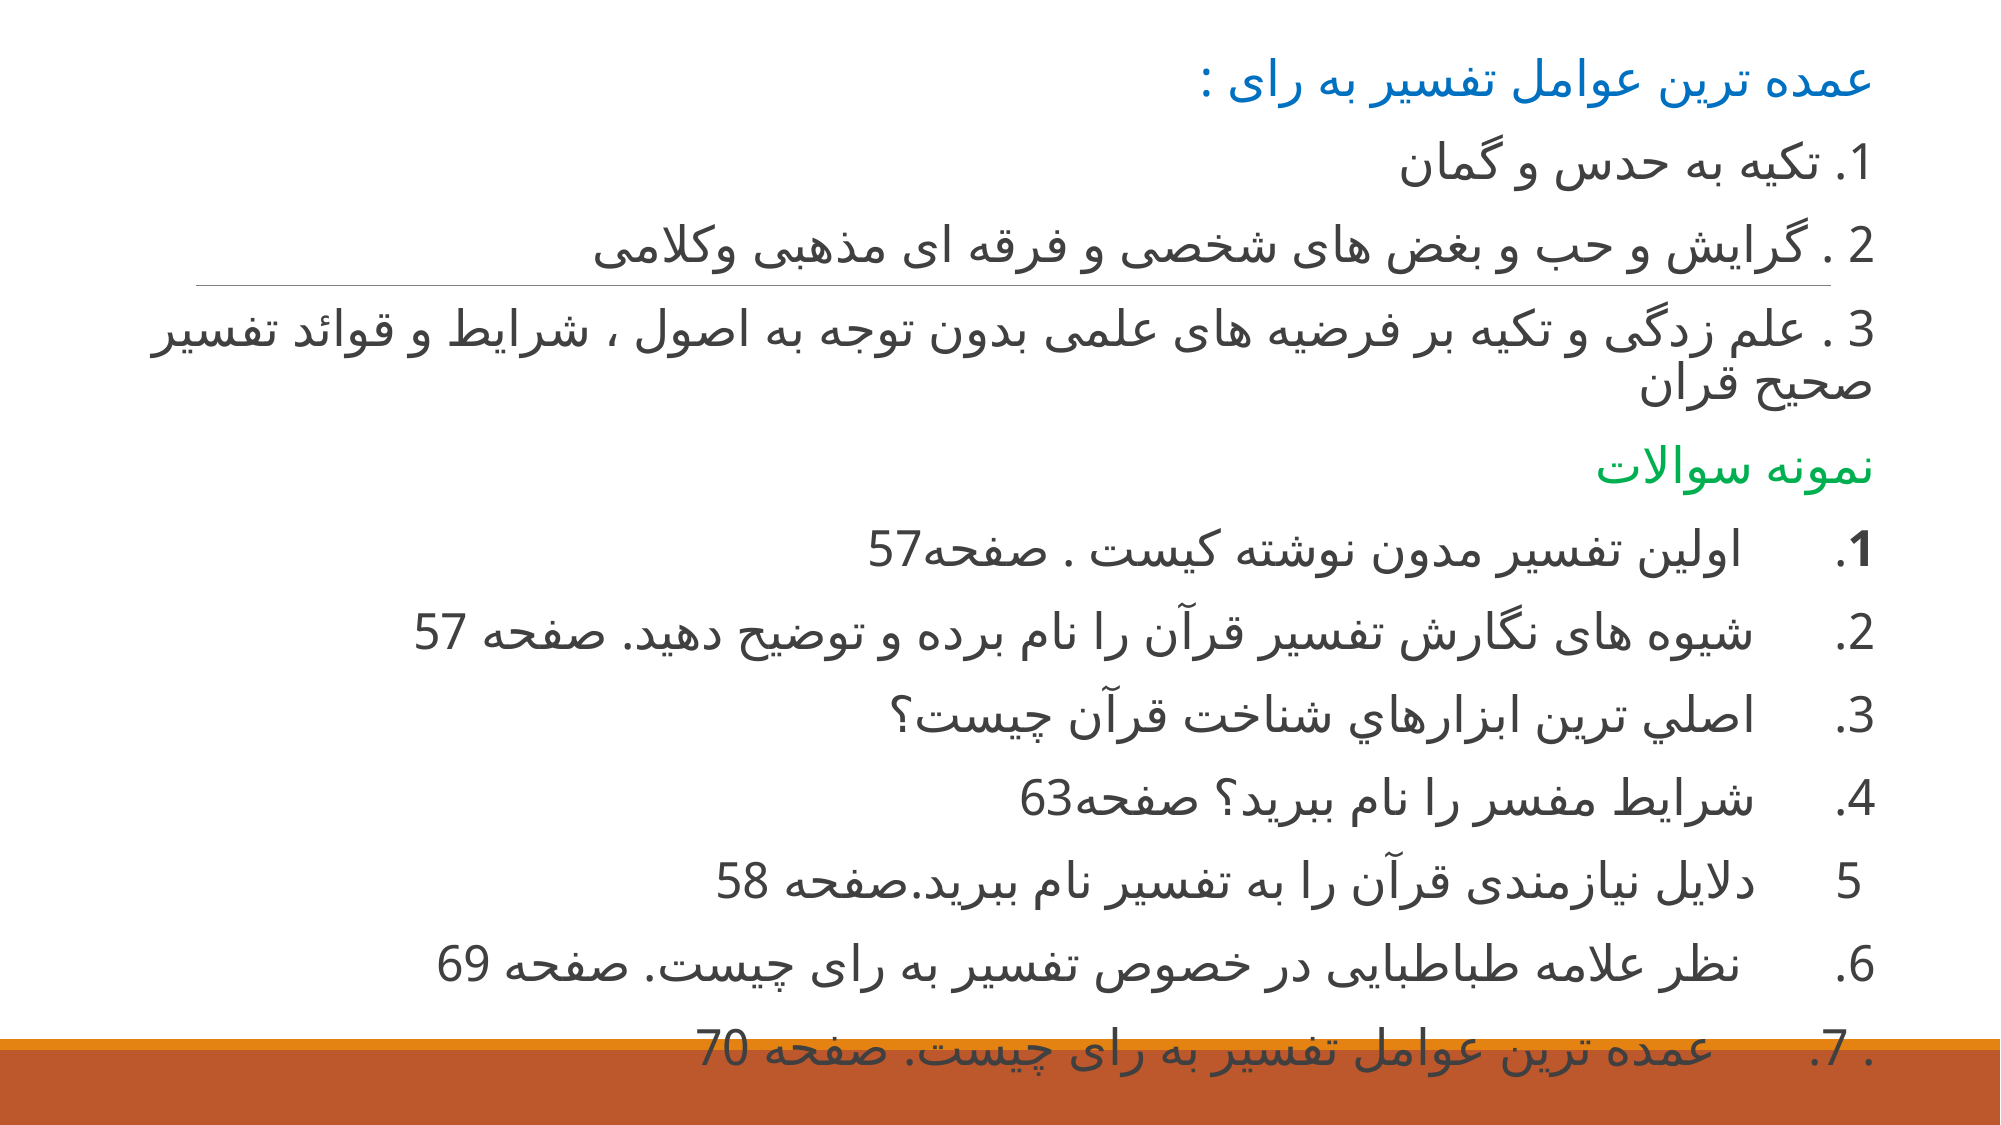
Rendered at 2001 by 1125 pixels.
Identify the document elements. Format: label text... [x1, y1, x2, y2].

list عمده ترین عوامل تفسیر به رای : 1. تکیه به حدس و گمان 2 . گرایش و حب و بغض های شخصی و فرقه ای مذهبی وکلامی 3 . علم زدگی و تکیه بر فرضیه های علمی بدون توجه به اصول ، شرایط و قوائد تفسیر صحیح قران نمونه سوالات 1. اولین تفسیر مدون نوشته کیست . صفحه57 2. شیوه های نگارش تفسیر قرآن را نام برده و توضیح دهید. صفحه 57 3. اصلي ترين ابزارهاي شناخت قرآن چيست؟ 4. شرايط مفسر را نام ببريد؟ صفحه63 5 دلایل نیازمندی قرآن را به تفسیر نام ببرید.صفحه 58 6. نظر علامه طباطبایی در خصوص تفسیر به رای چیست. صفحه 69 . 7. عمده ترین عوامل تفسیر به رای چیست. صفحه 70 [118, 45, 1891, 760]
